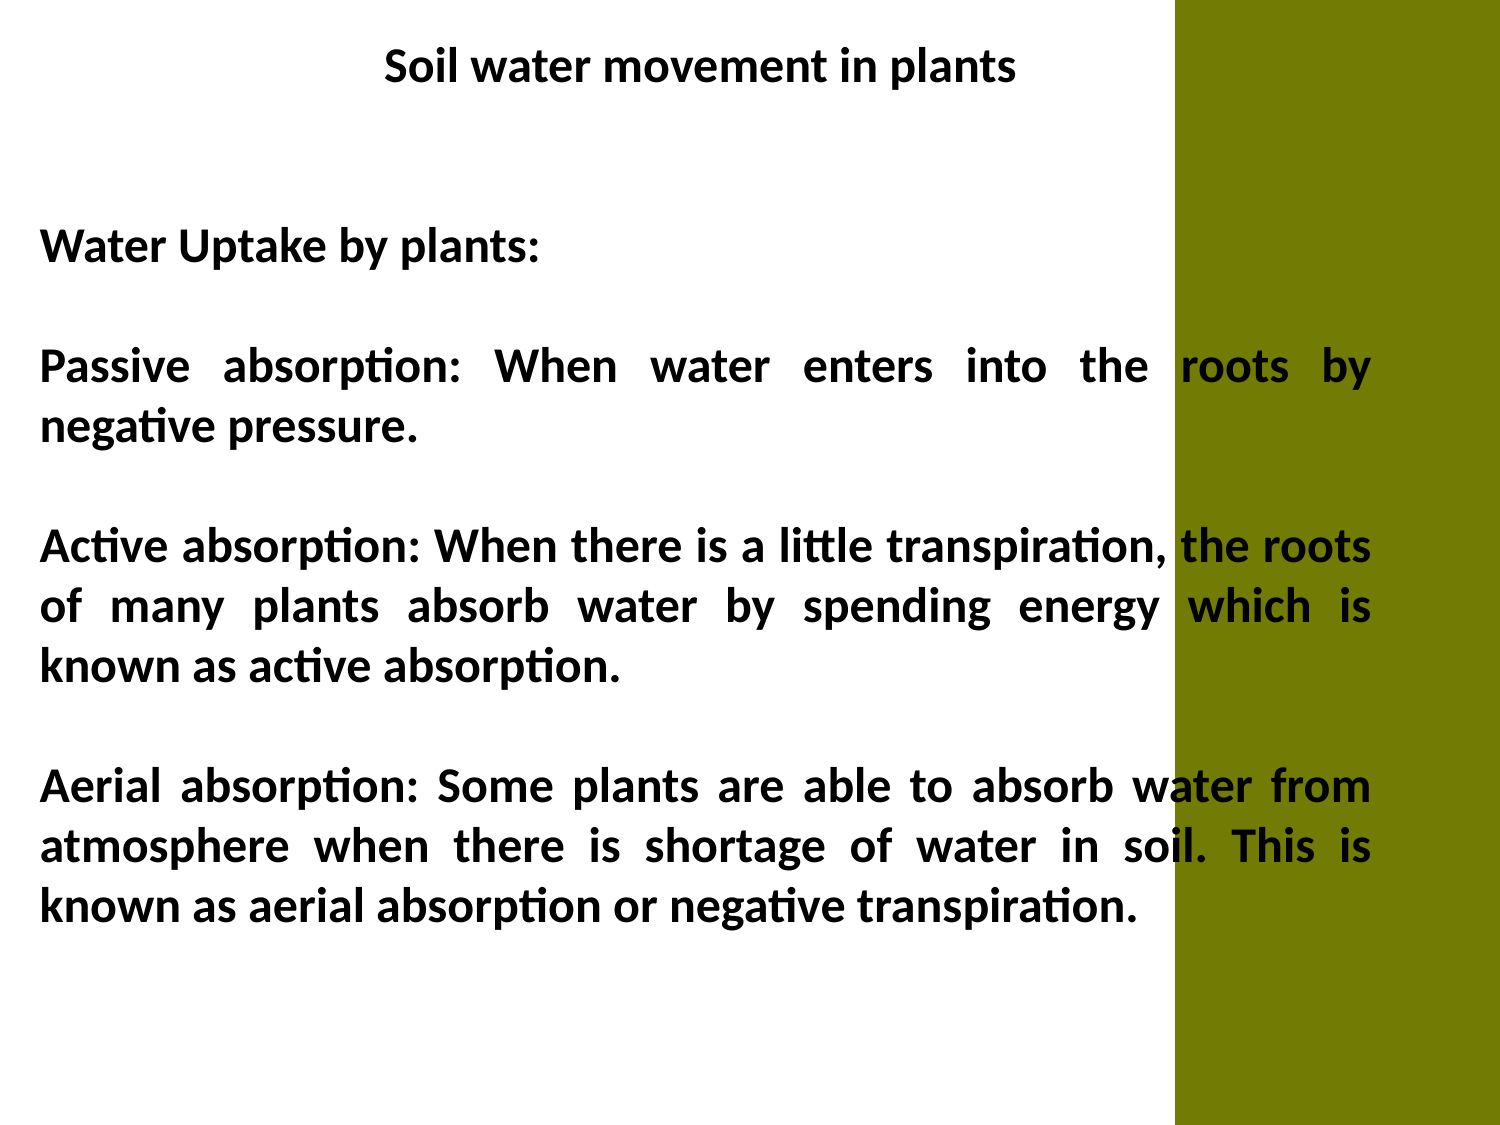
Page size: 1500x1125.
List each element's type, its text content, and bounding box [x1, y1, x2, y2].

text_box [1173, 0, 1500, 1125]
text_box Soil water movement in plants Water Uptake by plants: Passive absorption: When water enters into the roots by negative pressure. Active absorption: When there is a little transpiration, the roots of many plants absorb water by spending energy which is known as active absorption. Aerial absorption: Some plants are able to absorb water from atmosphere when there is shortage of water in soil. This is known as aerial absorption or negative transpiration. [24, 24, 1388, 940]
